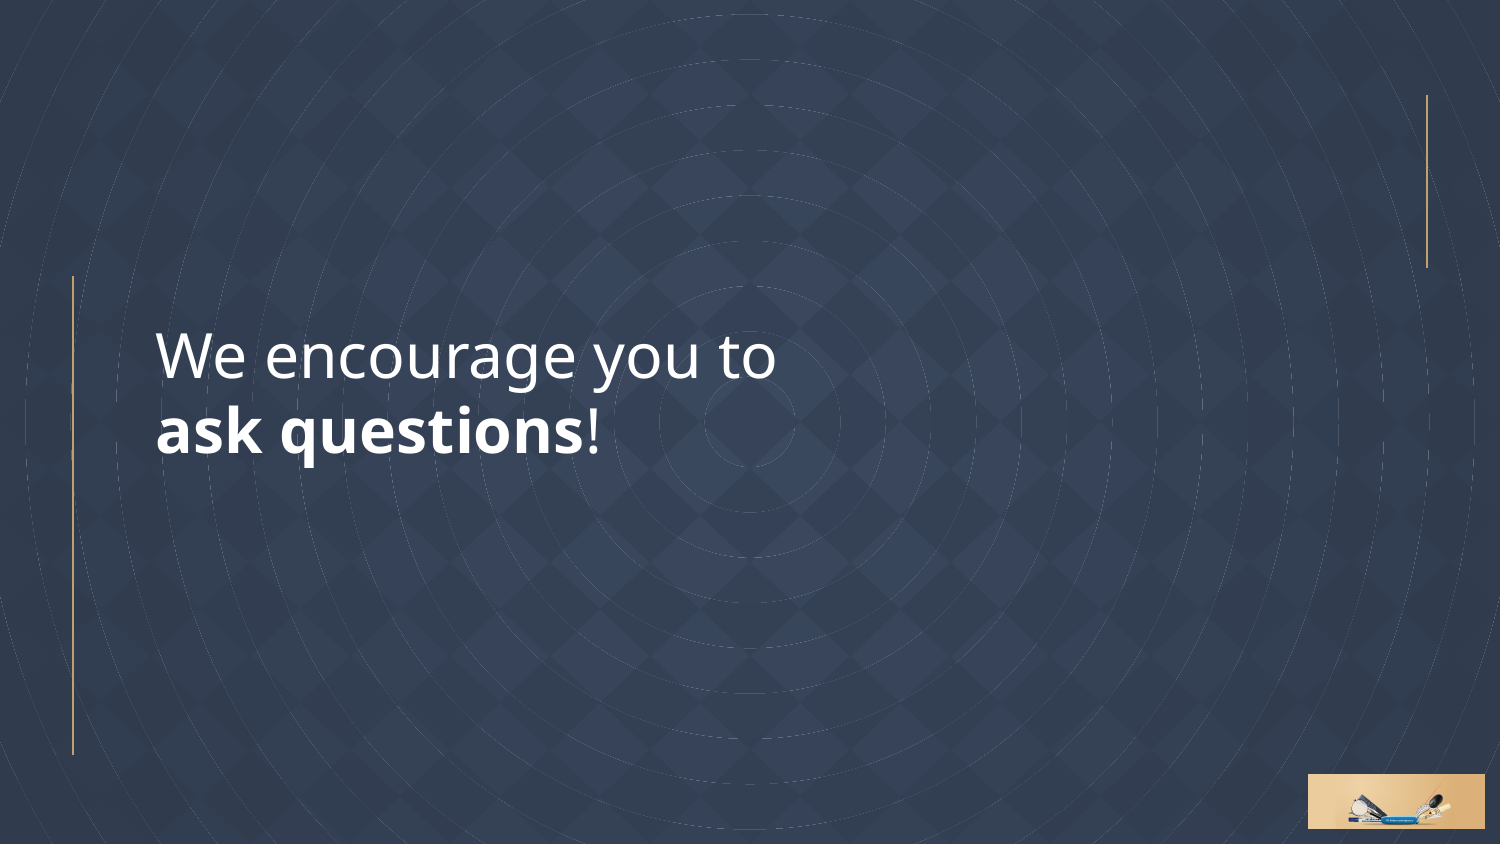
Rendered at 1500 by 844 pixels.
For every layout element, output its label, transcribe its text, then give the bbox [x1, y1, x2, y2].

title We encourage you to ask questions! [140, 265, 919, 482]
picture [1308, 774, 1486, 829]
